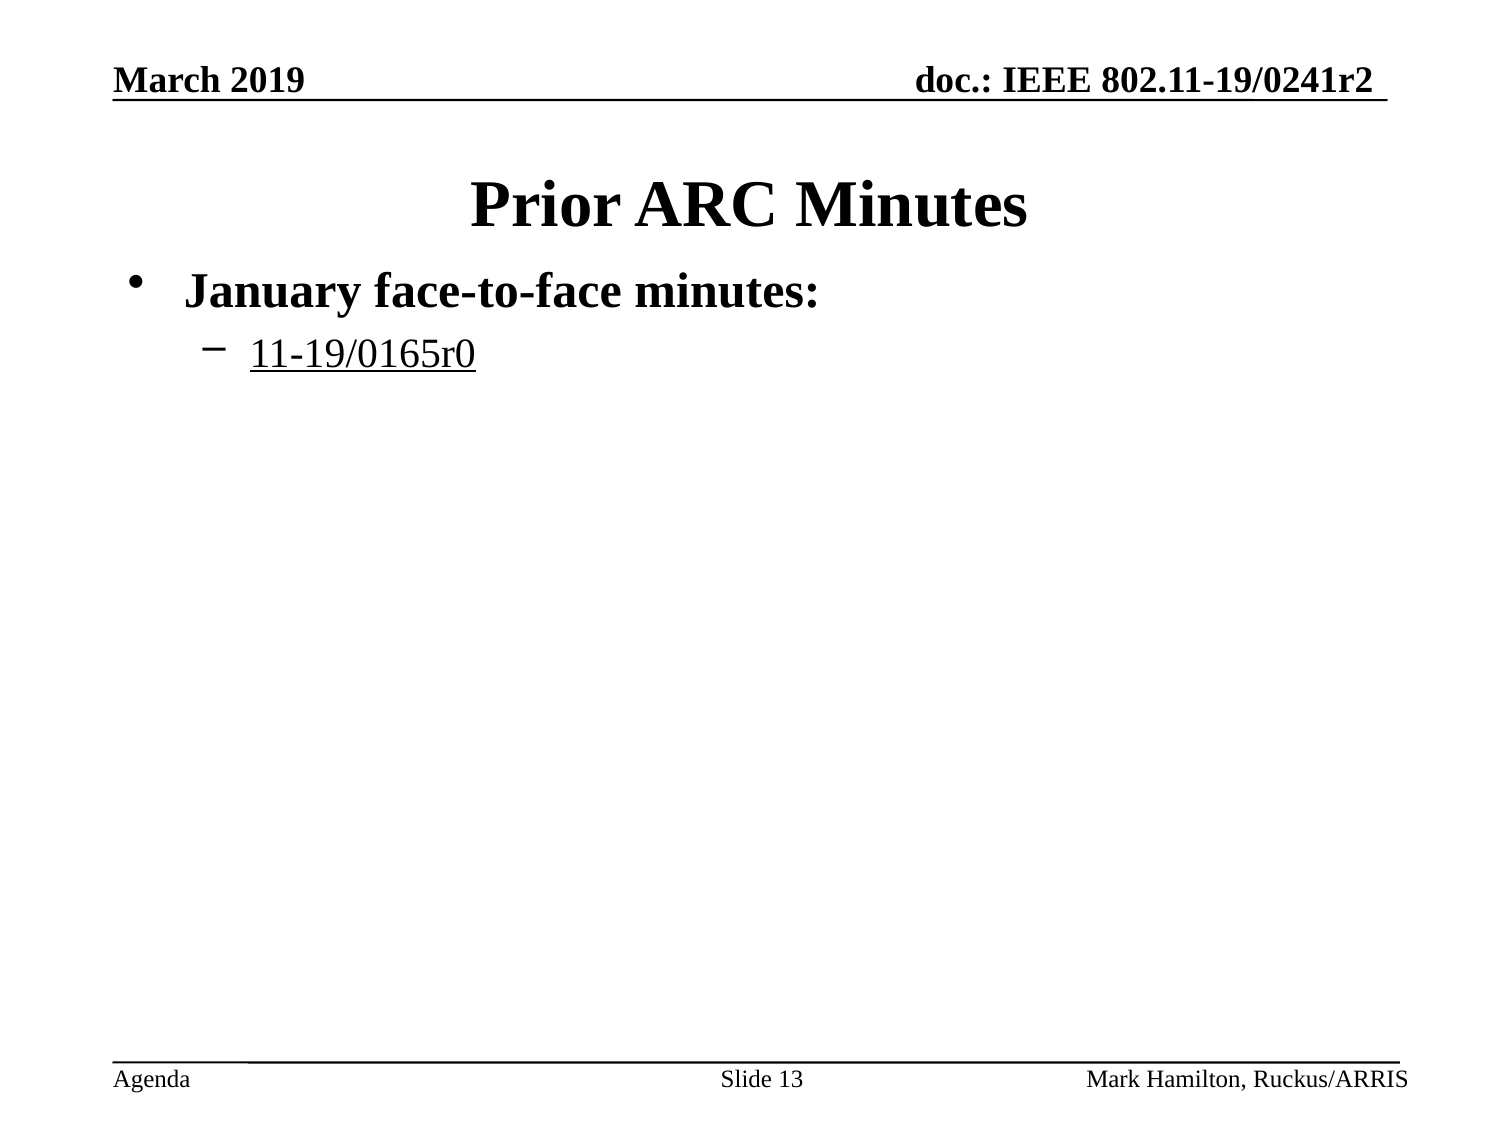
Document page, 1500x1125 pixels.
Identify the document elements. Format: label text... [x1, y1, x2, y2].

title Prior ARC Minutes [112, 112, 1388, 249]
list January face-to-face minutes: 11-19/0165r0 [112, 249, 1388, 1000]
